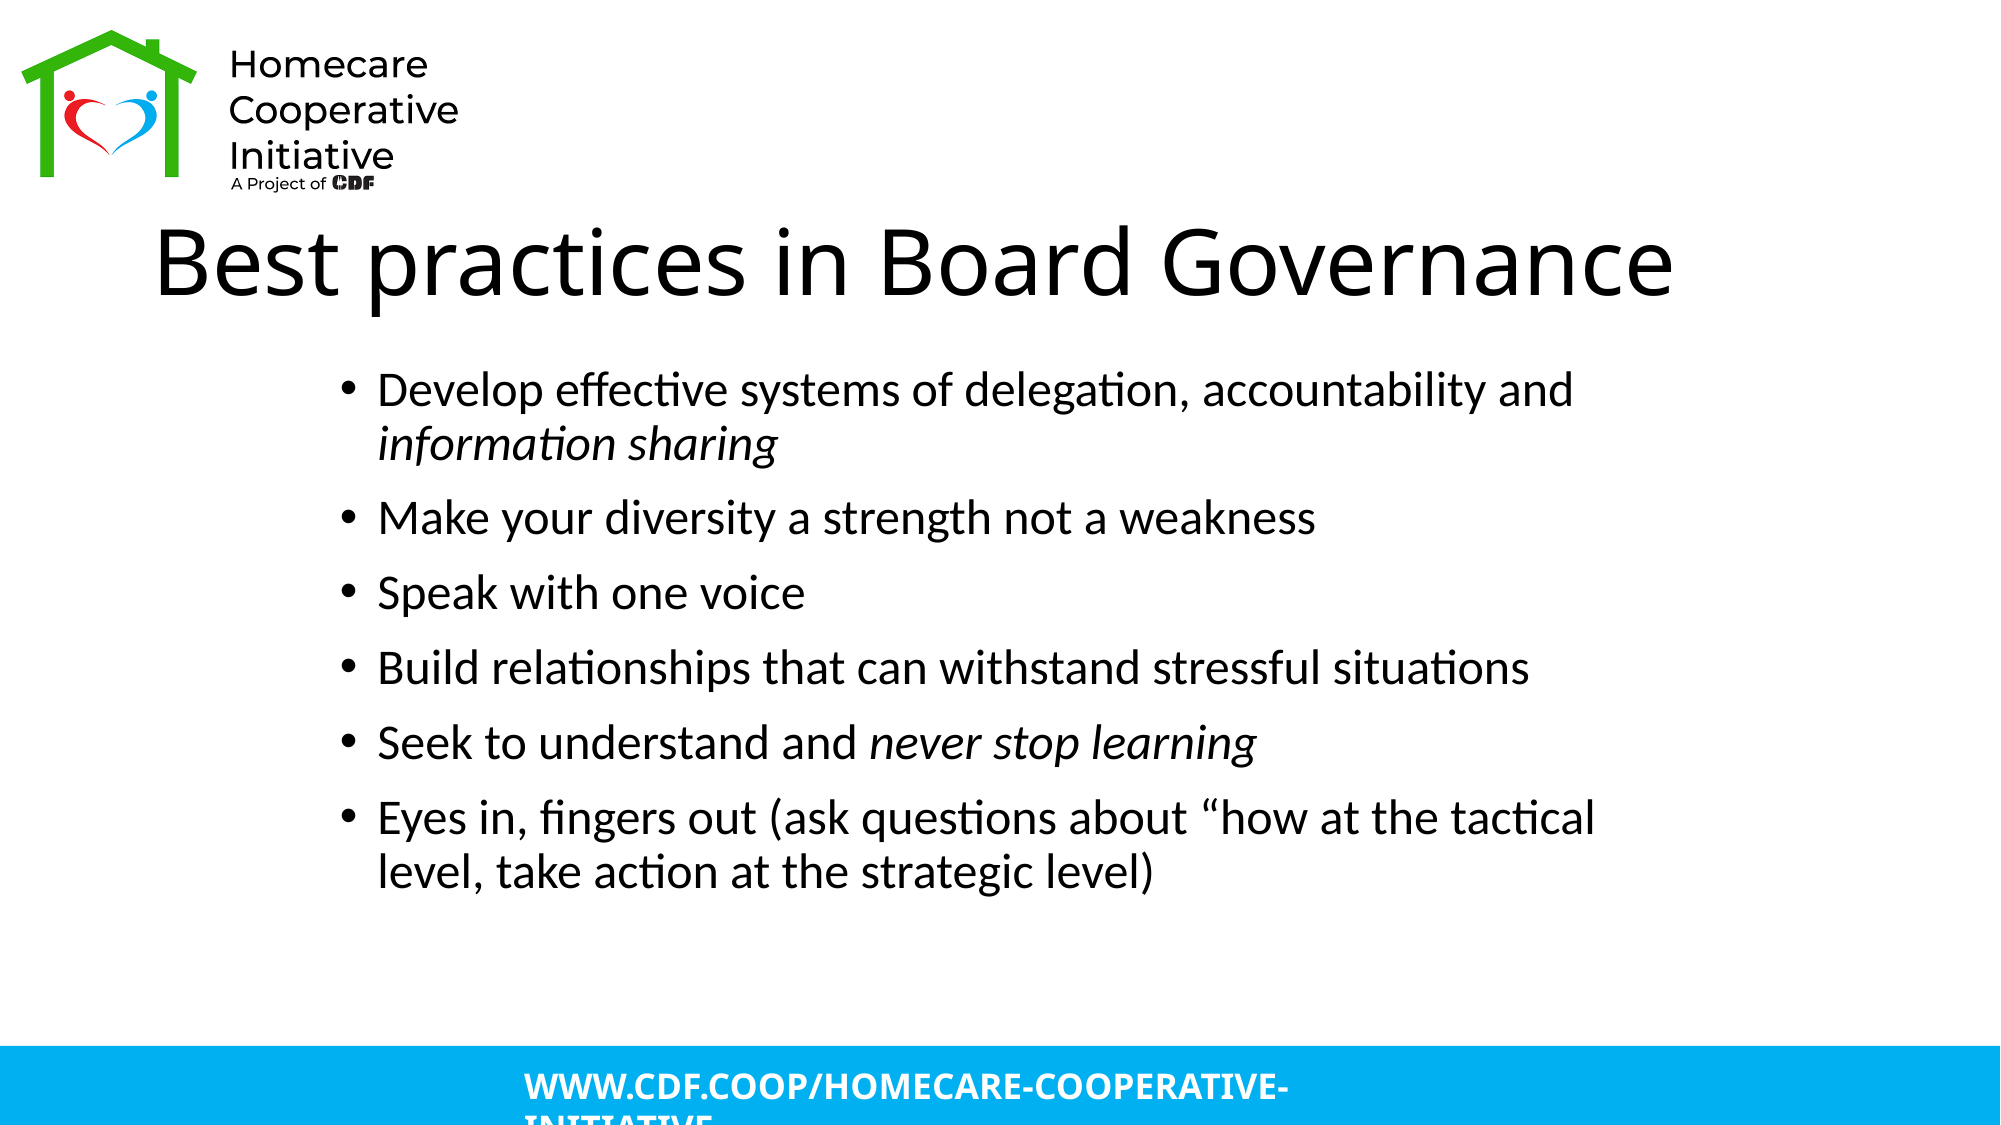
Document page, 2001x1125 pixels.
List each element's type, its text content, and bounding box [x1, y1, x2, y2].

list Develop effective systems of delegation, accountability and information sharing Make your diversity a strength not a weakness Speak with one voice Build relationships that can withstand stressful situations Seek to understand and never stop learning Eyes in, fingers out (ask questions about “how at the tactical level, take action at the strategic level) [324, 355, 1675, 990]
title Best practices in Board Governance [137, 200, 1863, 332]
picture [0, 0, 477, 217]
